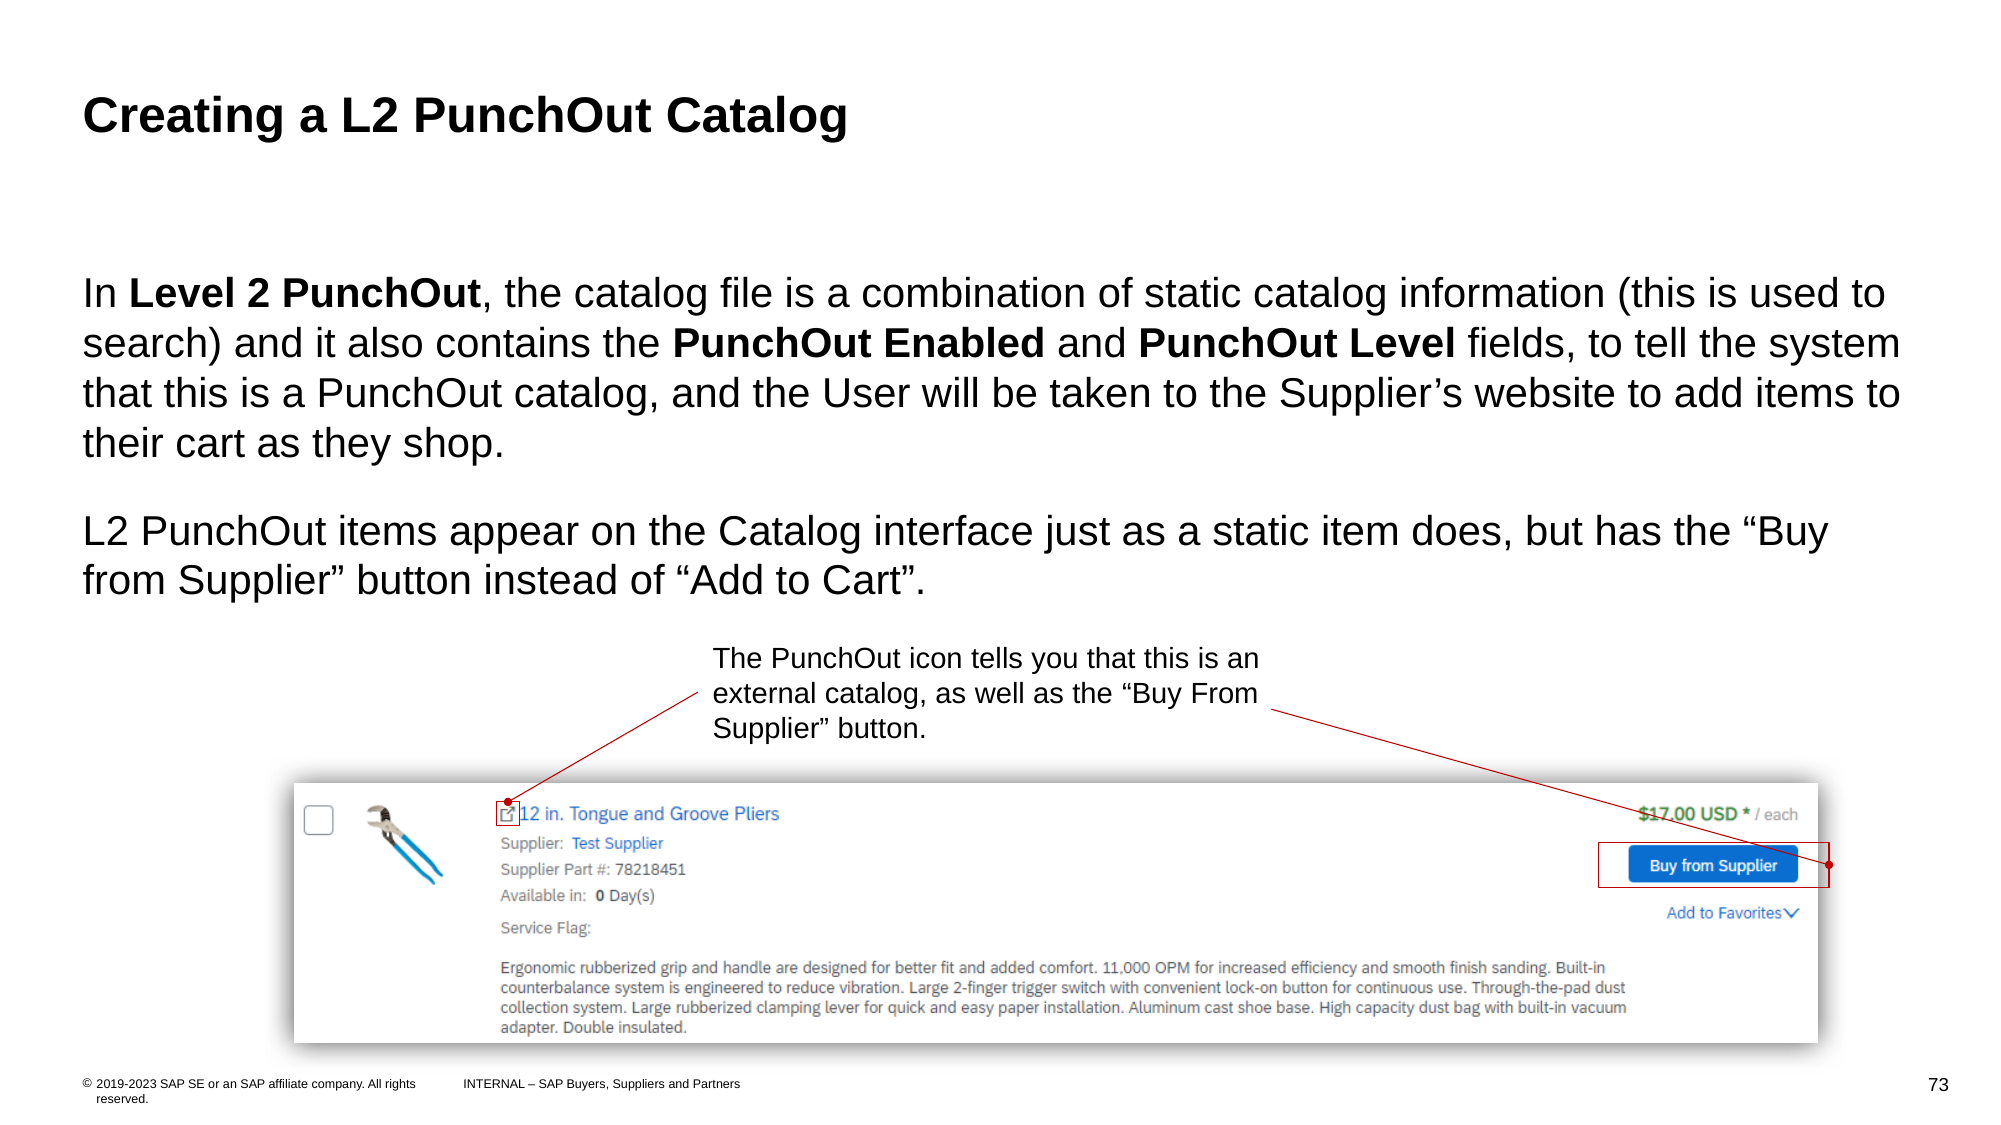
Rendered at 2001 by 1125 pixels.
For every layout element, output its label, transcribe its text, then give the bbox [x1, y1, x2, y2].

picture [294, 783, 1818, 1043]
text_box The PunchOut icon tells you that this is an external catalog, as well as the “Buy From Supplier” button. [697, 632, 1388, 752]
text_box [496, 674, 699, 826]
list In Level 2 PunchOut, the catalog file is a combination of static catalog information (this is used to search) and it also contains the PunchOut Enabled and PunchOut Level fields, to tell the system that this is a PunchOut catalog, and the User will be taken to the Supplier’s website to add items to their cart as they shop. L2 PunchOut items appear on the Catalog interface just as a static item does, but has the “Buy from Supplier” button instead of “Add to Cart”. [82, 265, 1918, 1040]
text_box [1270, 708, 1830, 888]
title Creating a L2 PunchOut Catalog [82, 82, 1918, 144]
